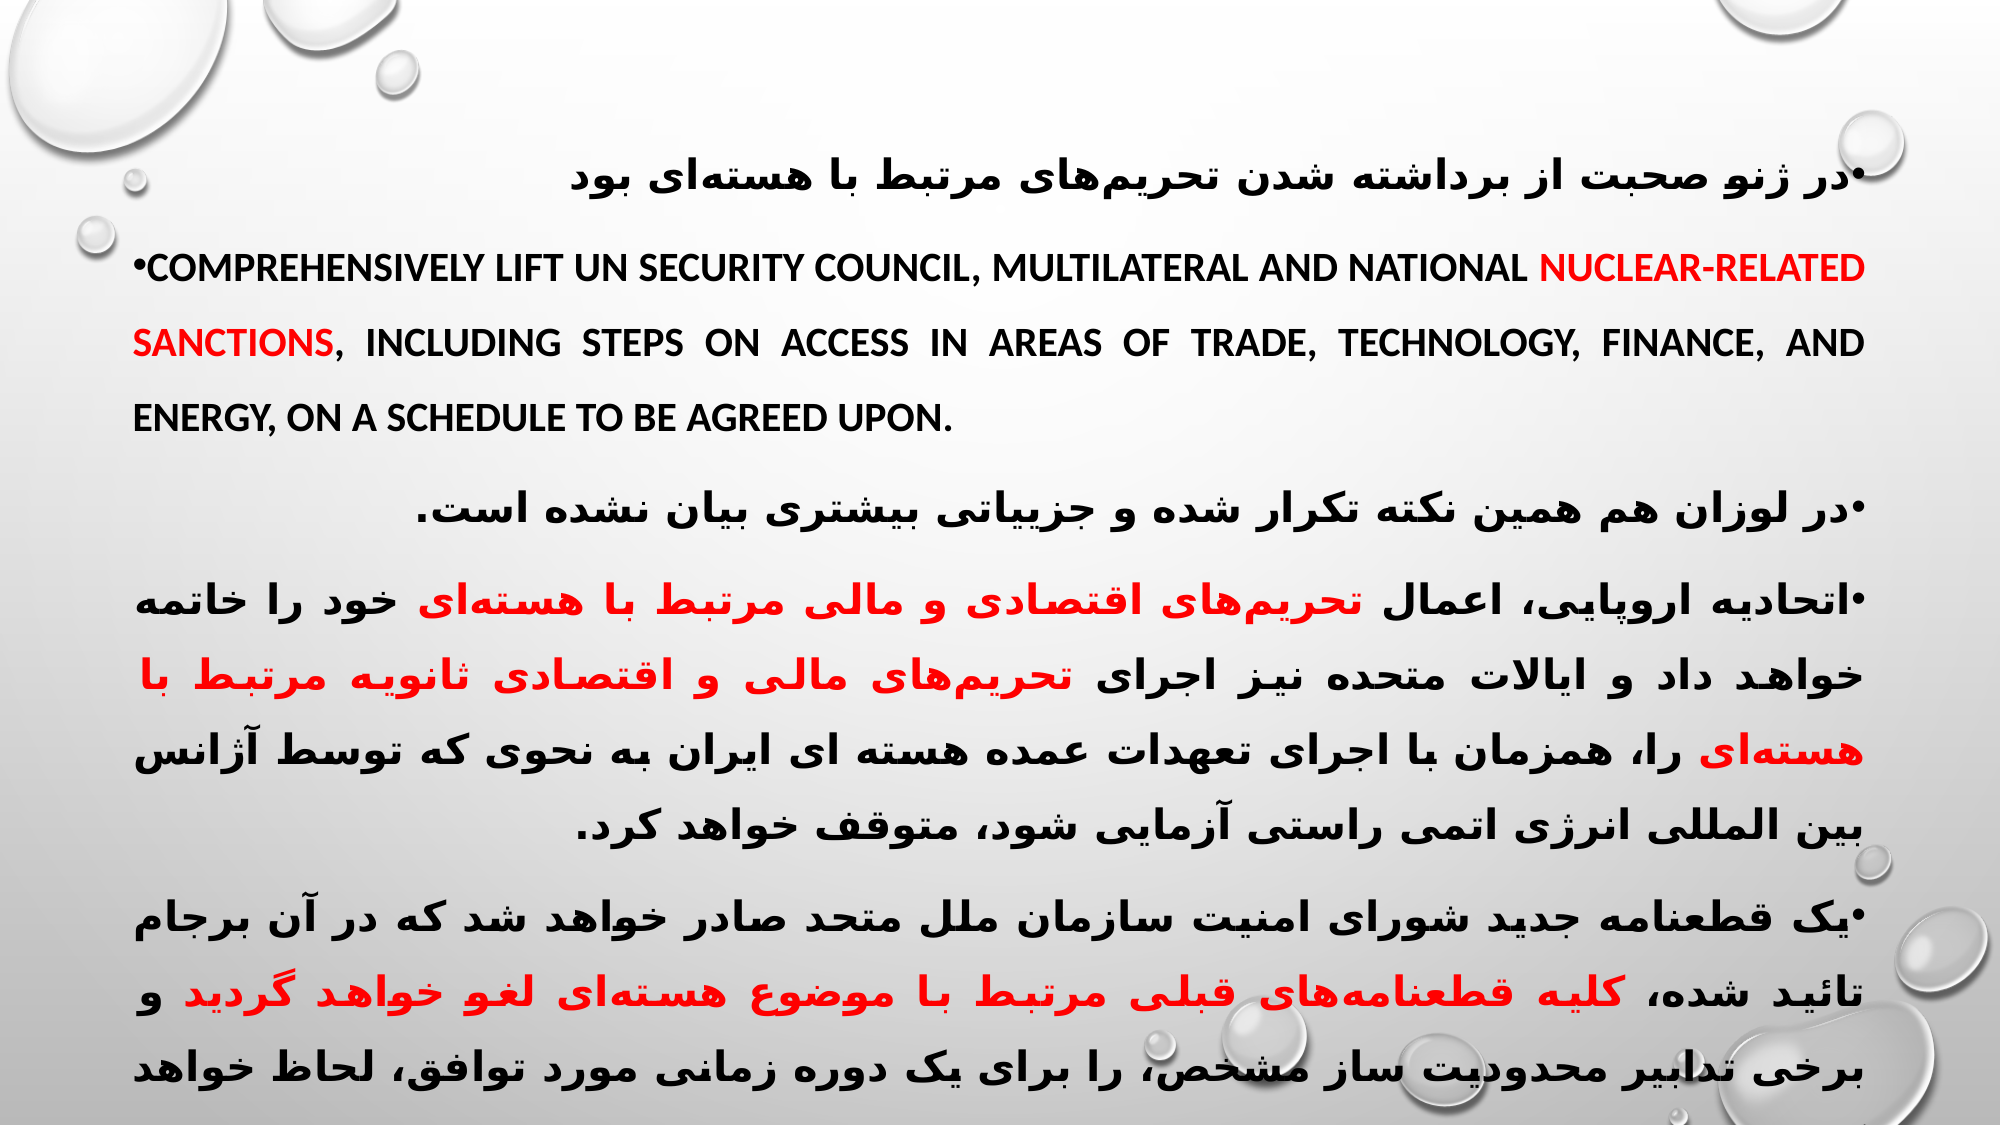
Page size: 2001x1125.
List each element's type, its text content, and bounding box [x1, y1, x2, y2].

list در ژنو صحبت از برداشته شدن تحریم‌های مرتبط با هسته‌ای بود Comprehensively lift UN Security Council, multilateral and national nuclear-related sanctions, including steps on access in areas of trade, technology, finance, and energy, on a schedule to be agreed upon. در لوزان هم همین نکته تکرار شده و جزییاتی بیشتری بیان نشده است. اتحادیه اروپایی، اعمال تحریم‌های اقتصادی و مالی مرتبط با هسته‌ای خود را خاتمه خواهد داد و ایالات متحده نیز اجرای تحریم‌های مالی و اقتصادی ثانویه مرتبط با هسته‌ای را، همزمان با اجرای تعهدات عمده هسته ای ایران به نحوی که توسط آژانس بین المللی انرژی اتمی راستی آزمایی شود، متوقف خواهد کرد. یک قطعنامه جدید شورای امنیت سازمان ملل متحد صادر خواهد شد که در آن برجام تائید شده، کلیه قطعنامه‌های قبلی مرتبط با موضوع هسته‌ای لغو خواهد گردید و برخی تدابیر محدودیت ساز مشخص، را برای یک دوره زمانی مورد توافق، لحاظ خواهد کرد. از نظر کلامی پیشرفتی نسبت به ژنو نداشته‌ایم. صحبت درباره تحریم‌ها در همان حد کلیات باقی مانده است [117, 115, 1881, 633]
picture [0, 0, 2000, 1125]
